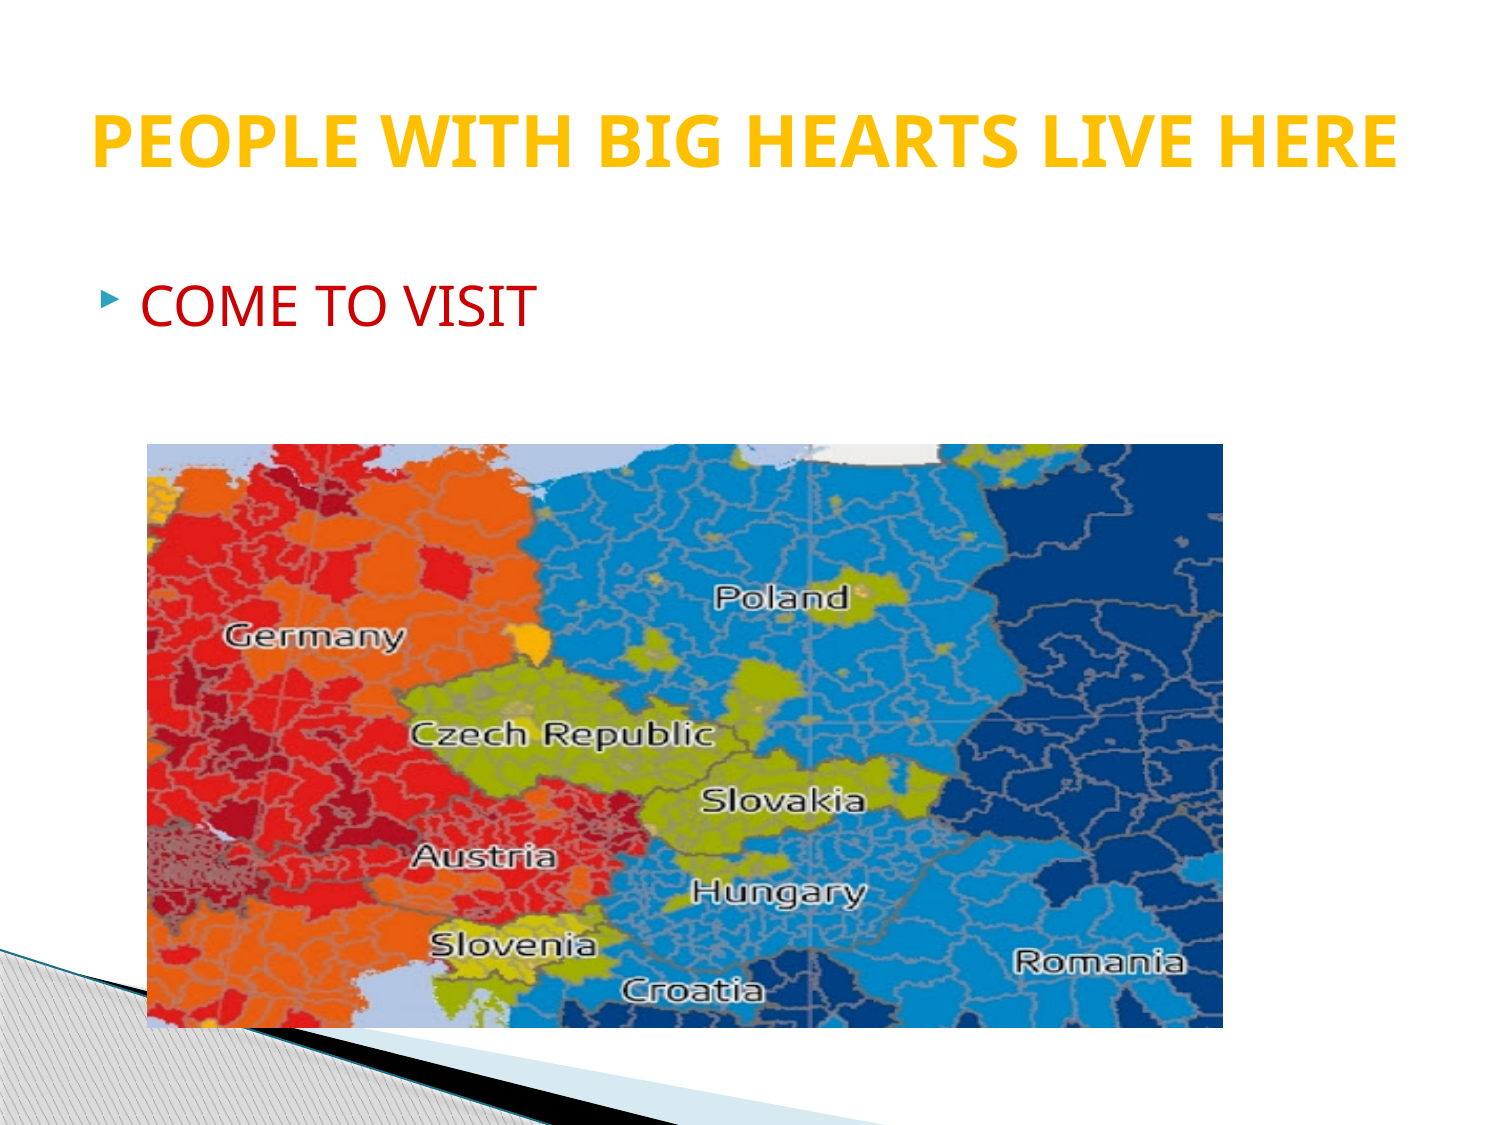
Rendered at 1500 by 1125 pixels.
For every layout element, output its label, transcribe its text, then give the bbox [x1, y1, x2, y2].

list COME TO VISIT [64, 262, 1425, 374]
title PEOPLE WITH BIG HEARTS LIVE HERE [75, 45, 1425, 233]
picture [147, 444, 1223, 1028]
